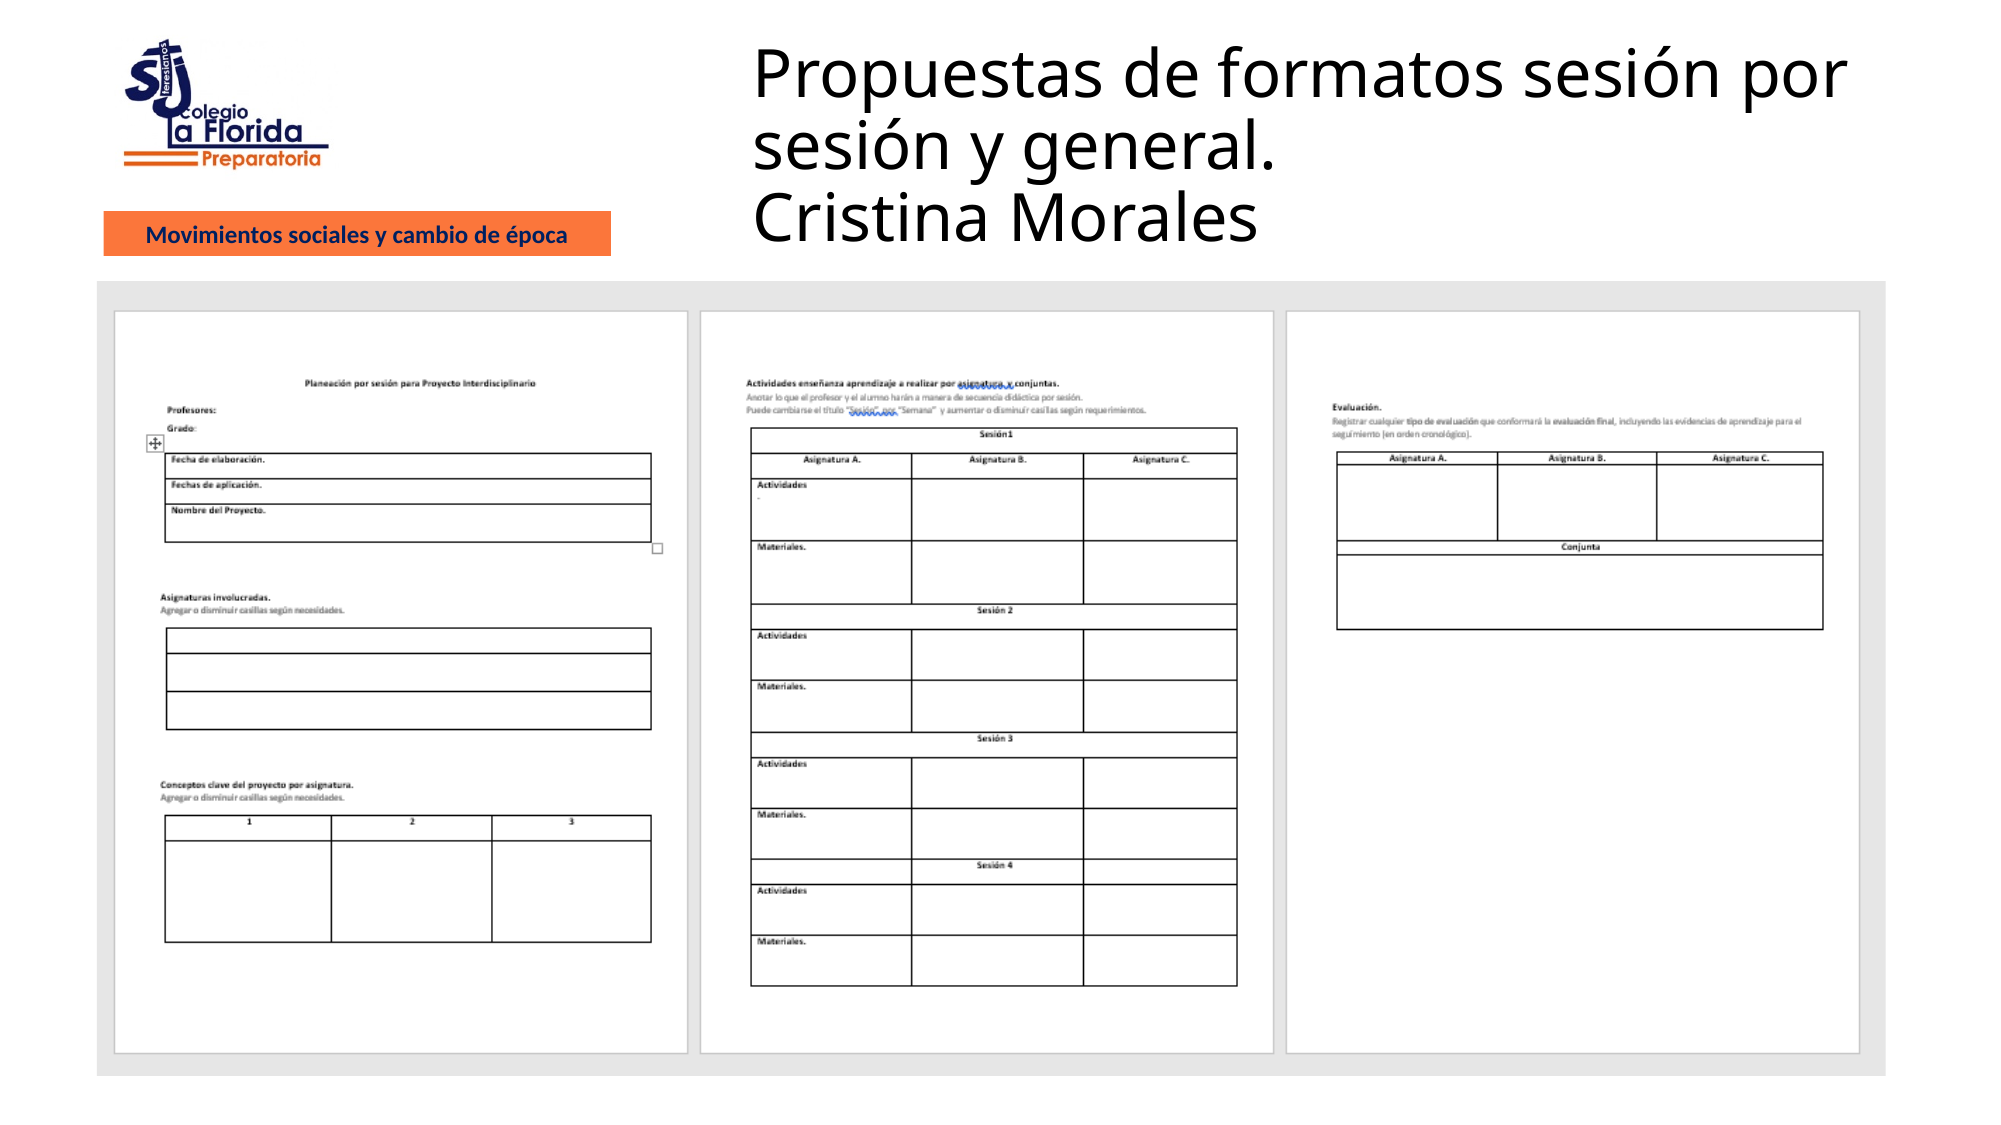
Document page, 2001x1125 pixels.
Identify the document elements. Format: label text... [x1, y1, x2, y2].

picture [103, 10, 351, 187]
text_box Movimientos sociales y cambio de época [103, 211, 611, 256]
title Propuestas de formatos sesión por sesión y general. Cristina Morales [737, 39, 1886, 258]
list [96, 281, 1886, 1076]
